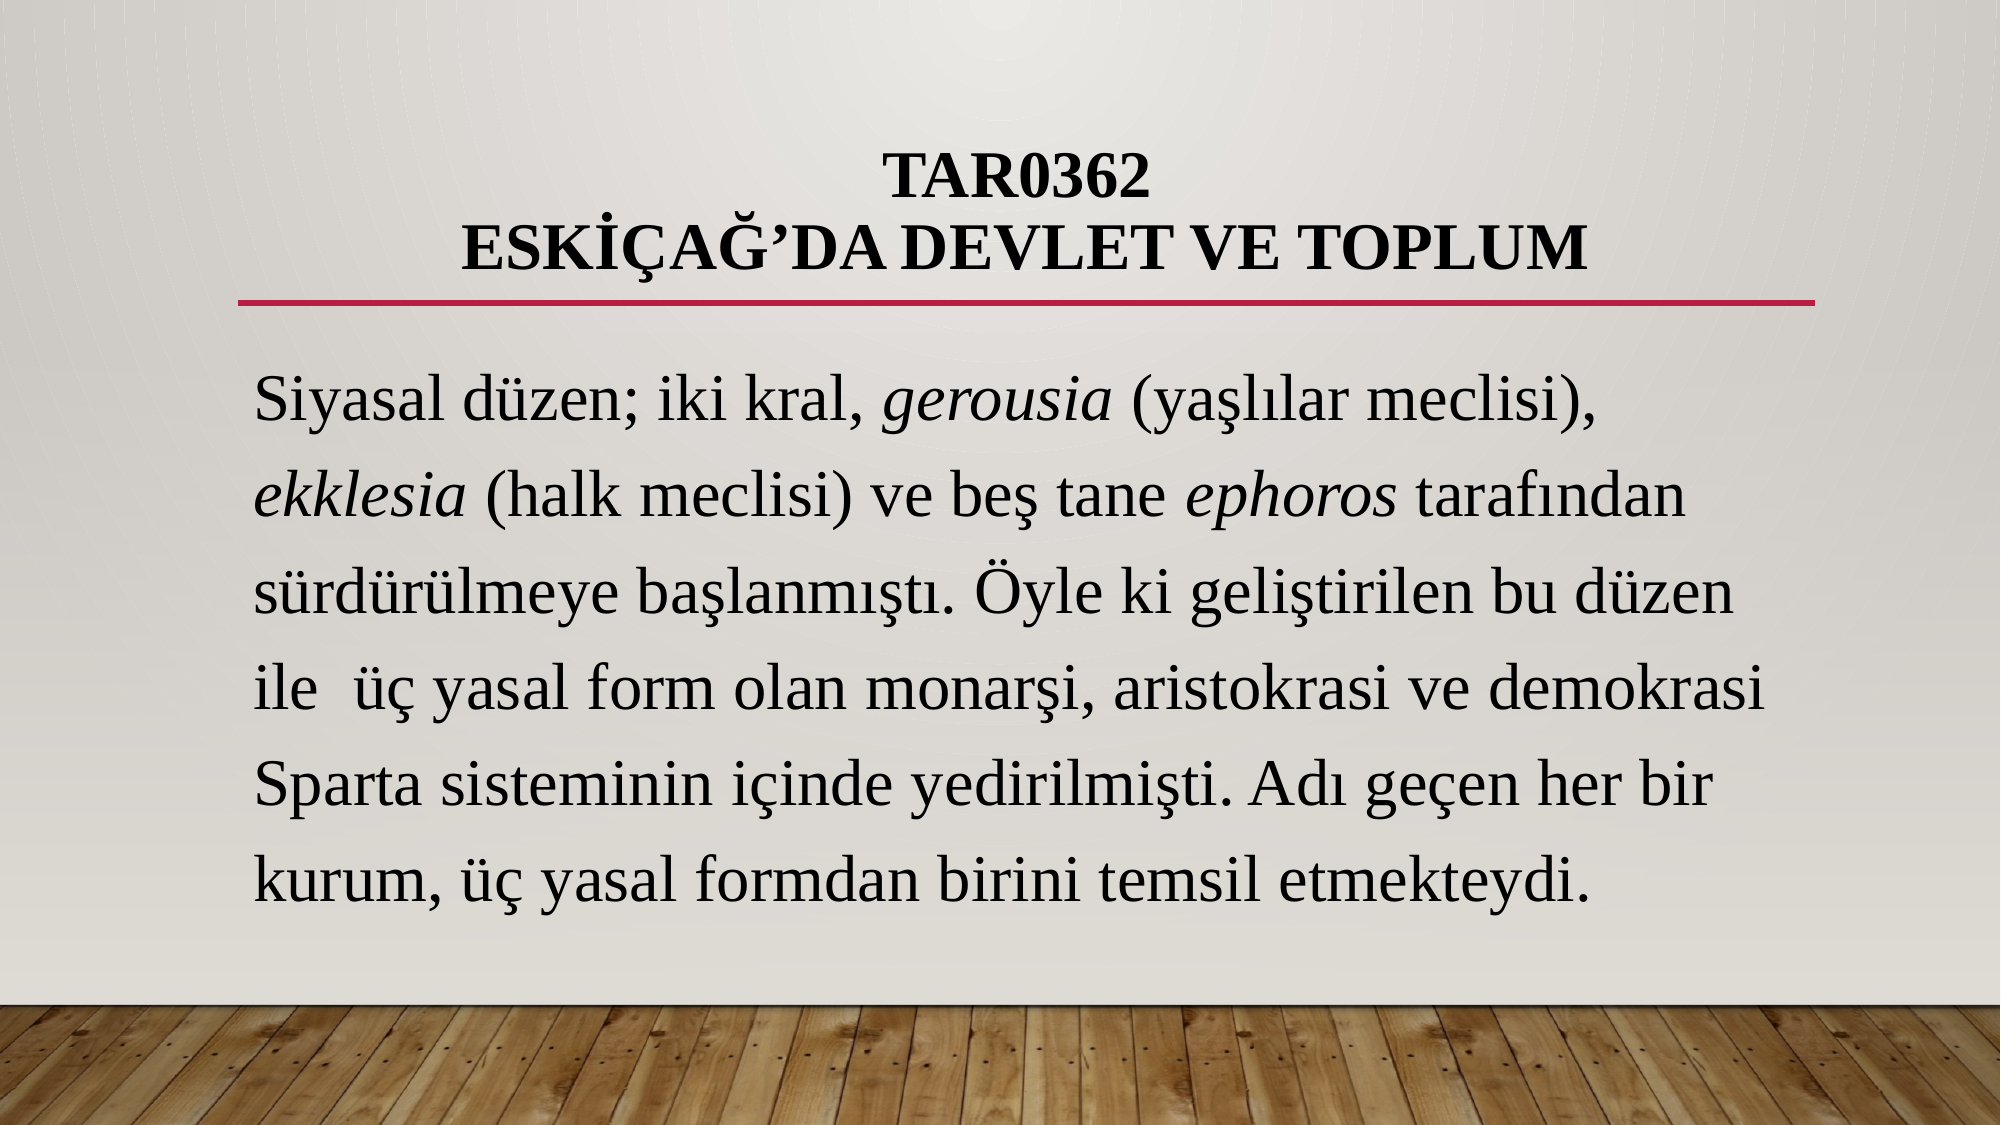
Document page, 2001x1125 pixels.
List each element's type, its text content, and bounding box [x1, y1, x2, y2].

title TAR0362 ESKİÇAĞ’DA DEVLET VE TOPLUM [238, 131, 1814, 305]
list Siyasal düzen; iki kral, gerousia (yaşlılar meclisi), ekklesia (halk meclisi) ve beş tane ephoros tarafından sürdürülmeye başlanmıştı. Öyle ki geliştirilen bu düzen ile üç yasal form olan monarşi, aristokrasi ve demokrasi Sparta sisteminin içinde yedirilmişti. Adı geçen her bir kurum, üç yasal formdan birini temsil etmekteydi. [238, 330, 1814, 928]
picture [0, 1005, 2000, 1125]
